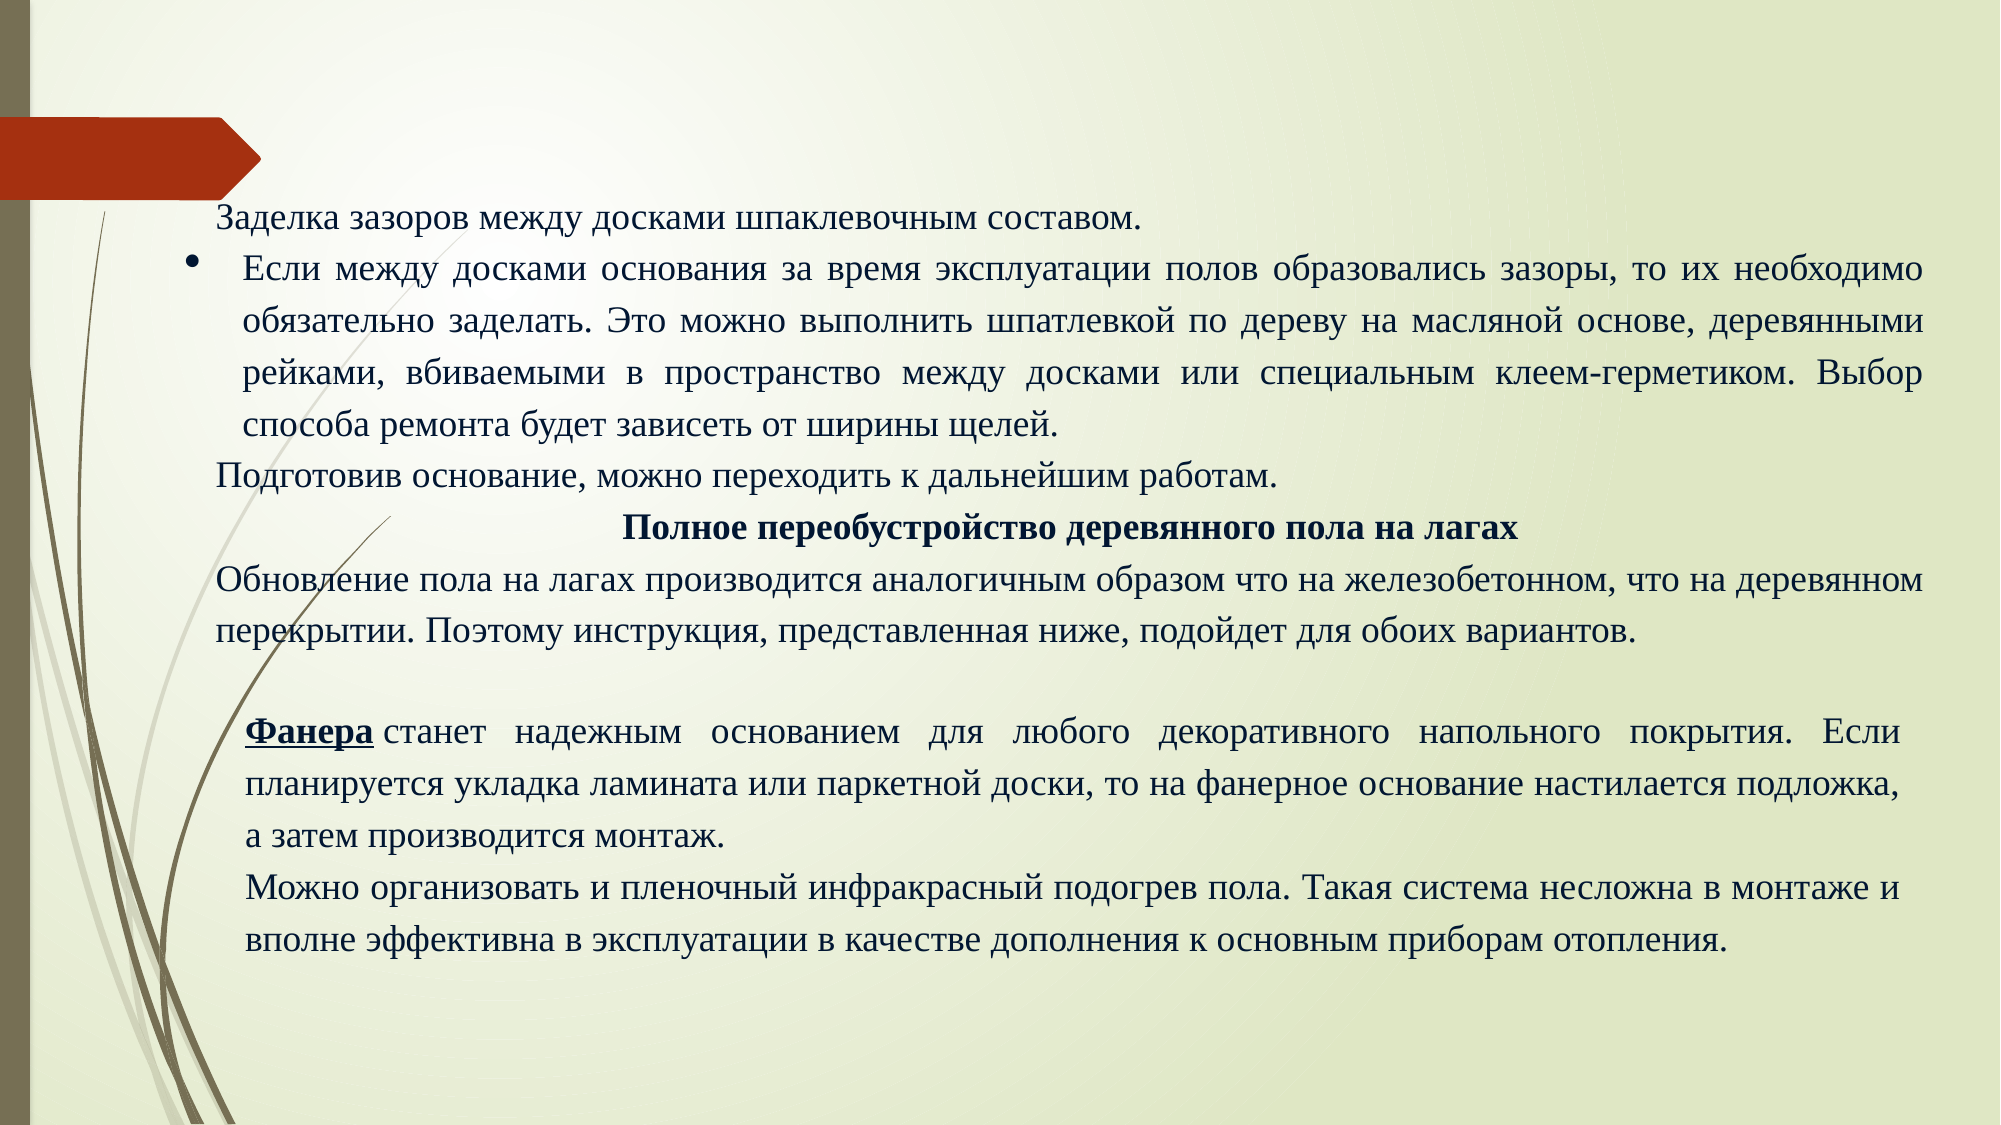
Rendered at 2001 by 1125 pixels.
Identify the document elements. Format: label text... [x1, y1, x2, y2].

text_box Заделка зазоров между досками шпаклевочным составом. Если между досками основания за время эксплуатации полов образовались зазоры, то их необходимо обязательно заделать. Это можно выполнить шпатлевкой по дереву на масляной основе, деревянными рейками, вбиваемыми в пространство между досками или специальным клеем-герметиком. Выбор способа ремонта будет зависеть от ширины щелей. Подготовив основание, можно переходить к дальнейшим работам. Полное переобустройство деревянного пола на лагах Обновление пола на лагах производится аналогичным образом что на железобетонном, что на деревянном перекрытии. Поэтому инструкция, представленная ниже, подойдет для обоих вариантов. [171, 177, 1941, 658]
text_box Фанера станет надежным основанием для любого декоративного напольного покрытия. Если планируется укладка ламината или паркетной доски, то на фанерное основание настилается подложка, а затем производится монтаж. Можно организовать и пленочный инфракрасный подогрев пола. Такая система несложна в монтаже и вполне эффективна в эксплуатации в качестве дополнения к основным приборам отопления. [200, 692, 1917, 966]
